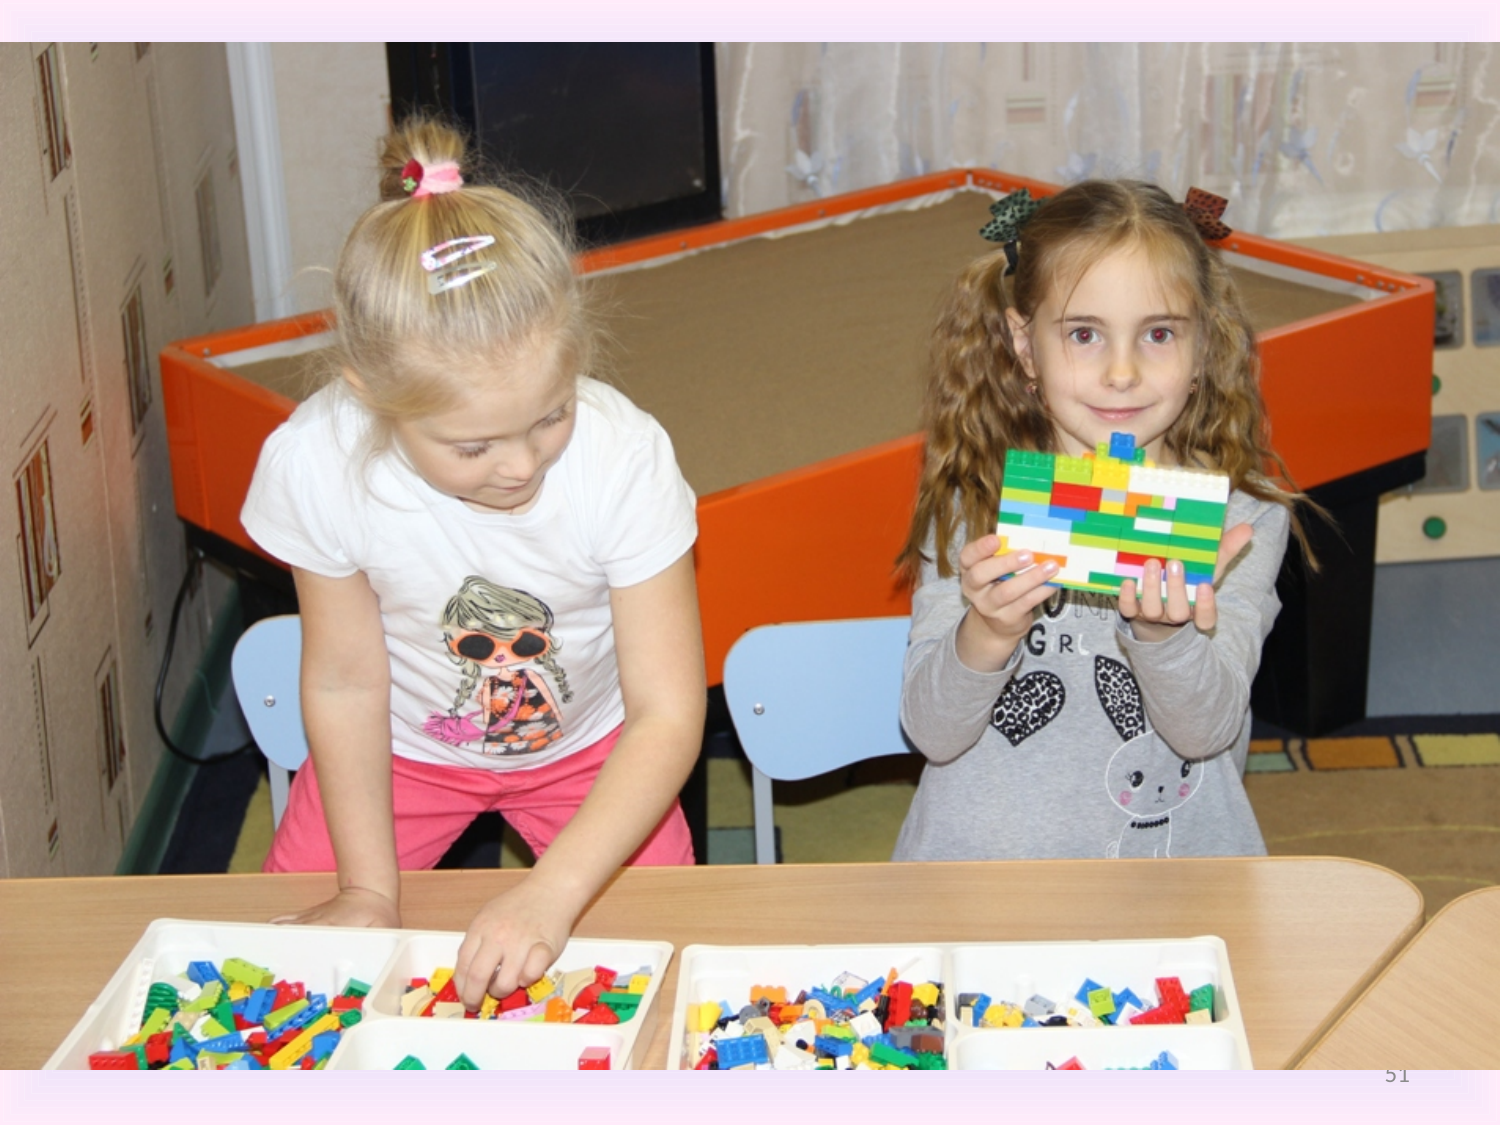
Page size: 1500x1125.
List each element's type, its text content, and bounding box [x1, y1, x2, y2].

slide_number 51 [1074, 1078, 1425, 1103]
picture [0, 42, 1500, 1070]
